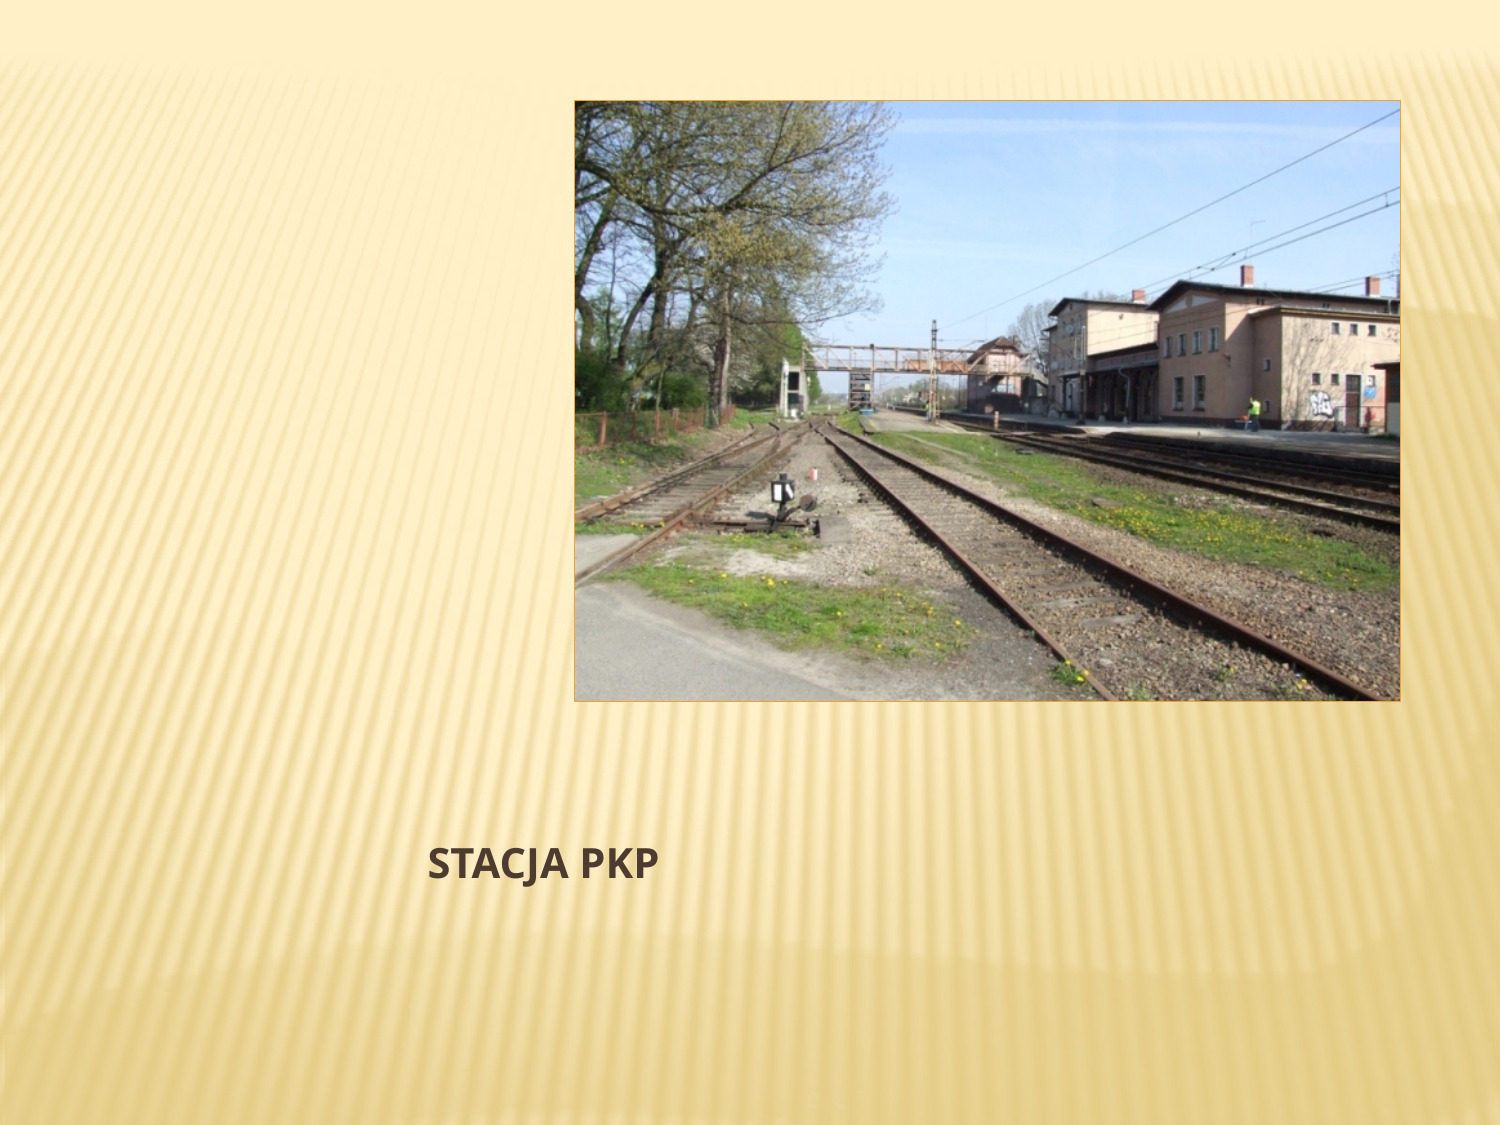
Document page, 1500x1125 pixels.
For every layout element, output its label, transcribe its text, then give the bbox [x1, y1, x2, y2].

picture [574, 100, 1401, 702]
title Stacja pkp [62, 819, 1025, 905]
